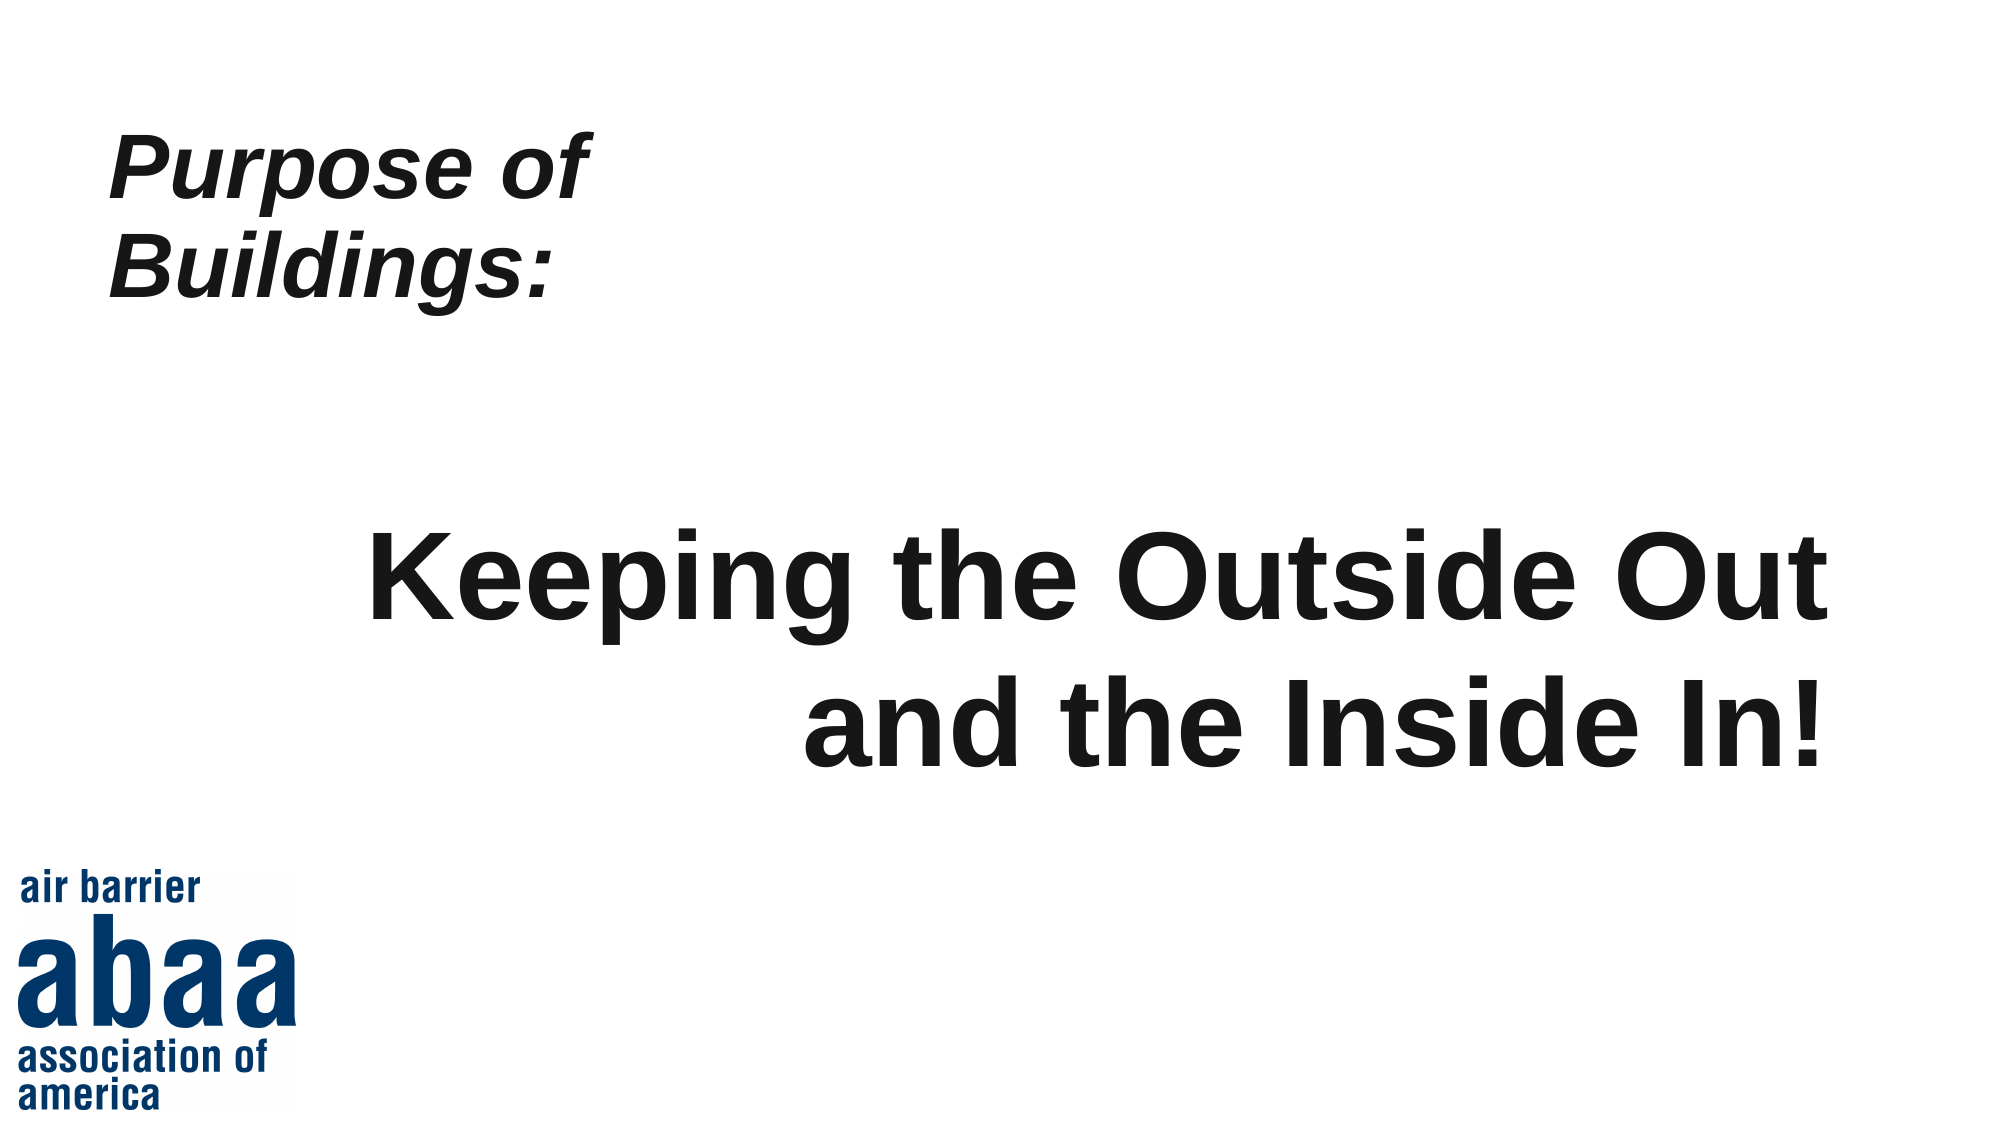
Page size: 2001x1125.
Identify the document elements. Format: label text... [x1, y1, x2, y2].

picture [18, 869, 296, 1110]
text_box Keeping the Outside Out and the Inside In! [316, 291, 1846, 1014]
text_box Purpose of Buildings: [93, 111, 970, 325]
